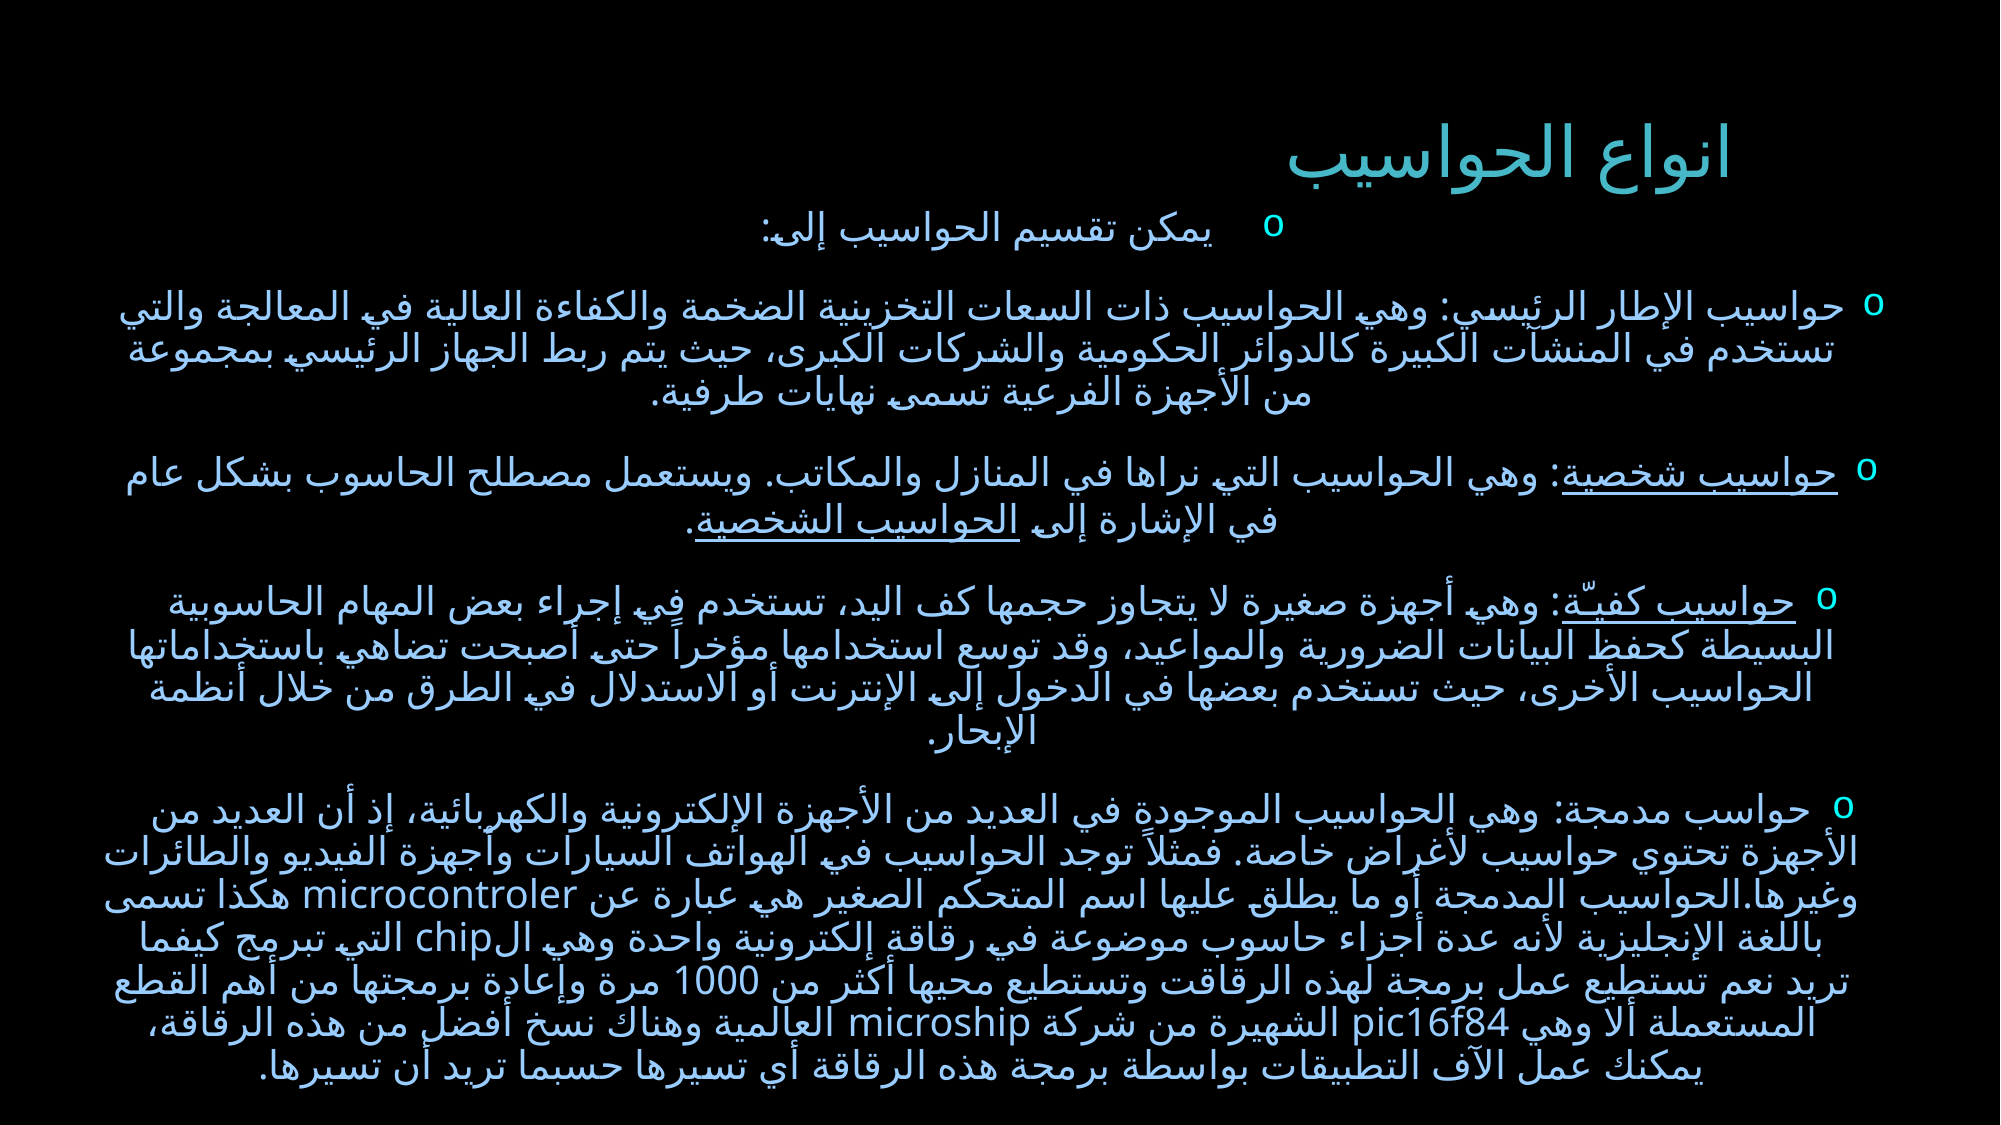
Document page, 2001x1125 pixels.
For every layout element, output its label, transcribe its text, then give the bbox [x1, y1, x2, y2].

title انواع الحواسيب [249, 75, 1750, 200]
list يمكن تقسيم الحواسيب إلى: حواسيب الإطار الرئيسي: وهي الحواسيب ذات السعات التخزينية الضخمة والكفاءة العالية في المعالجة والتي تستخدم في المنشآت الكبيرة كالدوائر الحكومية والشركات الكبرى، حيث يتم ربط الجهاز الرئيسي بمجموعة من الأجهزة الفرعية تسمى نهايات طرفية. حواسيب شخصية: وهي الحواسيب التي نراها في المنازل والمكاتب. ويستعمل مصطلح الحاسوب بشكل عام في الإشارة إلى الحواسيب الشخصية. حواسيب كفيـّة: وهي أجهزة صغيرة لا يتجاوز حجمها كف اليد، تستخدم في إجراء بعض المهام الحاسوبية البسيطة كحفظ البيانات الضرورية والمواعيد، وقد توسع استخدامها مؤخراً حتى أصبحت تضاهي باستخداماتها الحواسيب الأخرى، حيث تستخدم بعضها في الدخول إلى الإنترنت أو الاستدلال في الطرق من خلال أنظمة الإبحار. حواسب مدمجة: وهي الحواسيب الموجودة في العديد من الأجهزة الإلكترونية والكهربائية، إذ أن العديد من الأجهزة تحتوي حواسيب لأغراض خاصة. فمثلاً توجد الحواسيب في الهواتف السيارات وأجهزة الفيديو والطائرات وغيرها.الحواسيب المدمجة أو ما يطلق عليها اسم المتحكم الصغير هي عبارة عن microcontroler هكذا تسمى باللغة الإنجليزية لأنه عدة أجزاء حاسوب موضوعة في رقاقة إلكترونية واحدة وهي الchip التي تبرمج كيفما تريد نعم تستطيع عمل برمجة لهذه الرقاقت وتستطيع محيها أكثر من 1000 مرة وإعادة برمجتها من أهم القطع المستعملة ألا وهي pic16f84 الشهيرة من شركة microship العالمية وهناك نسخ أفضل من هذه الرقاقة، يمكنك عمل الآف التطبيقات بواسطة برمجة هذه الرقاقة أي تسيرها حسبما تريد أن تسيرها. [87, 200, 1913, 1100]
